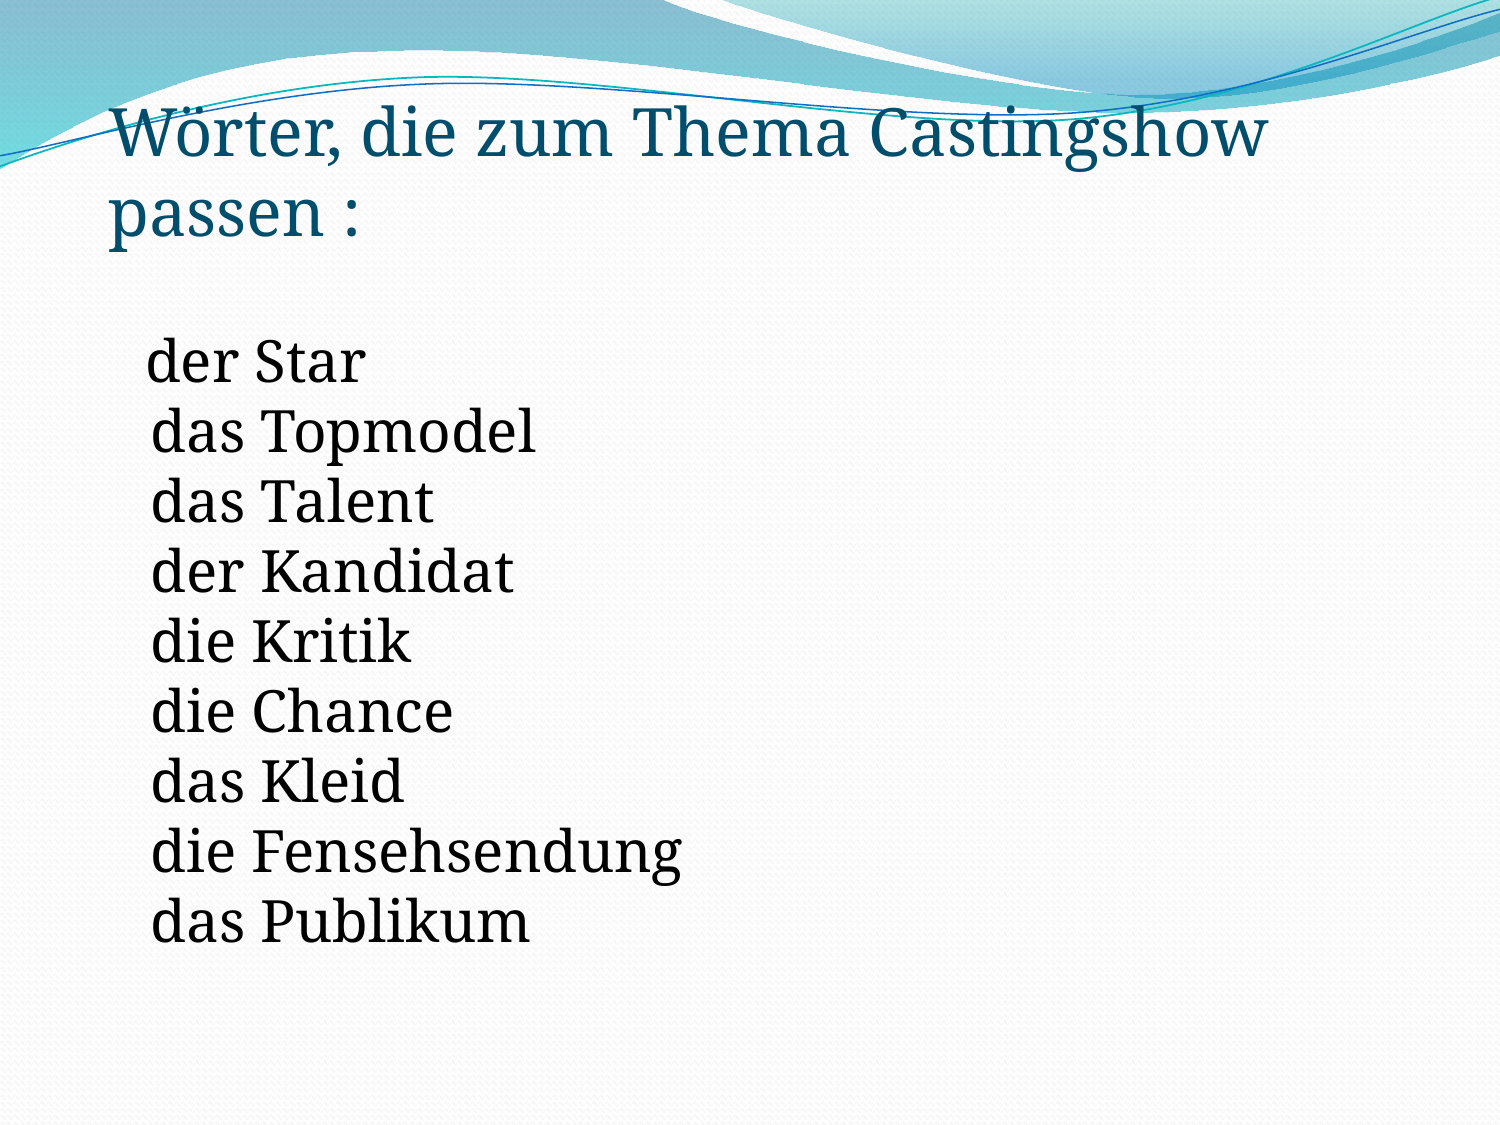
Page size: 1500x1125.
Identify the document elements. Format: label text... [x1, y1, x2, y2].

text_box Wörter, die zum Thema Castingshow passen : [93, 81, 1383, 257]
text_box der Star das Topmodel das Talent der Kandidat die Kritik die Chance das Kleid die Fensehsendung das Publikum [105, 316, 1008, 961]
